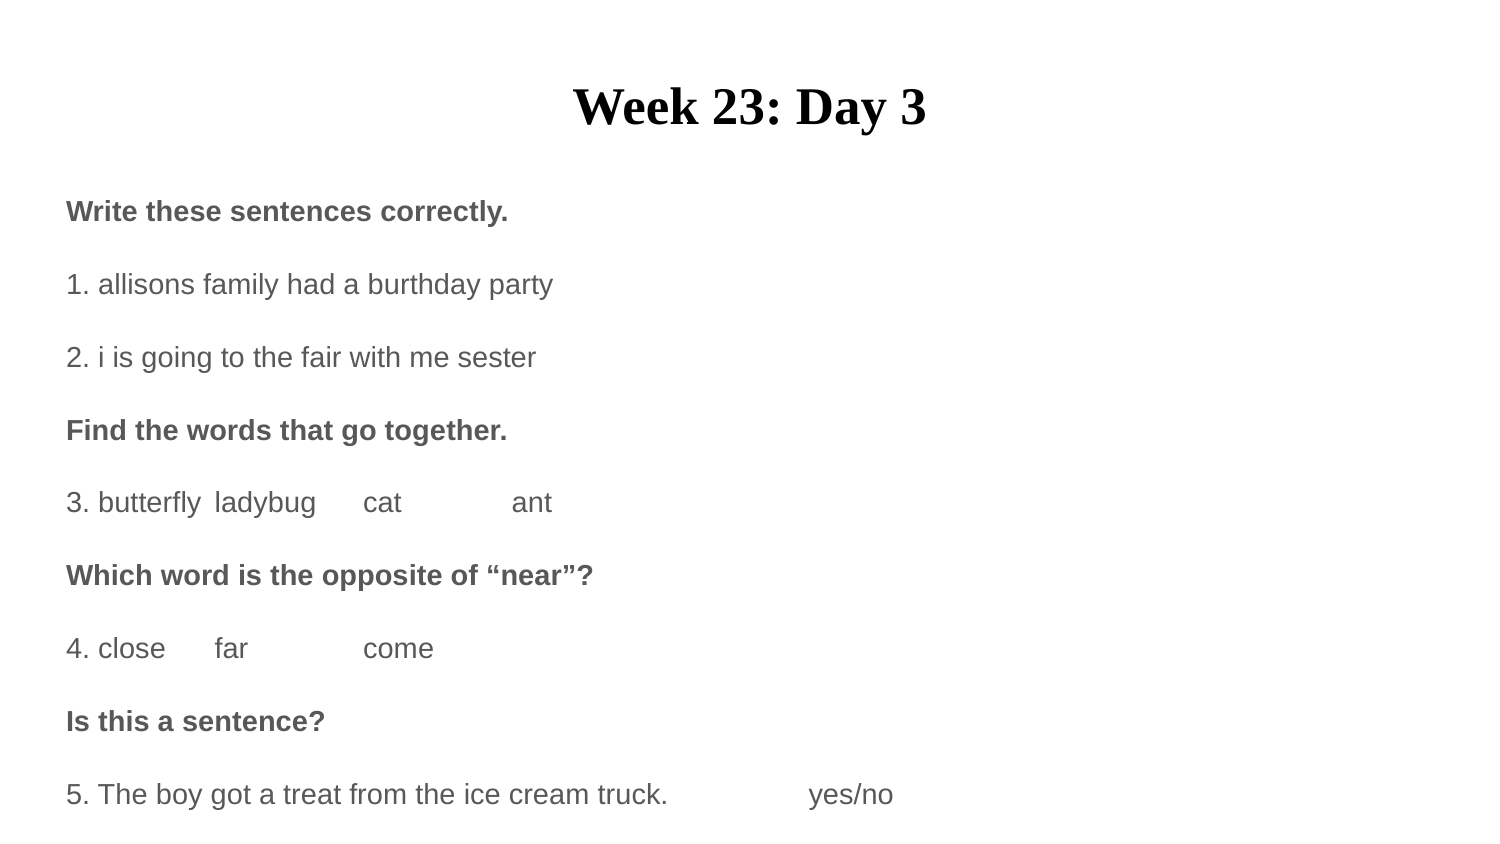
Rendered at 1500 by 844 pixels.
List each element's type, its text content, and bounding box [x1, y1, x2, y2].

title Week 23: Day 3 [50, 55, 1450, 151]
list Write these sentences correctly. 1. allisons family had a burthday party 2. i is going to the fair with me sester Find the words that go together. 3. butterfly ladybug cat ant Which word is the opposite of “near”? 4. close far come Is this a sentence? 5. The boy got a treat from the ice cream truck. yes/no [50, 171, 1450, 828]
